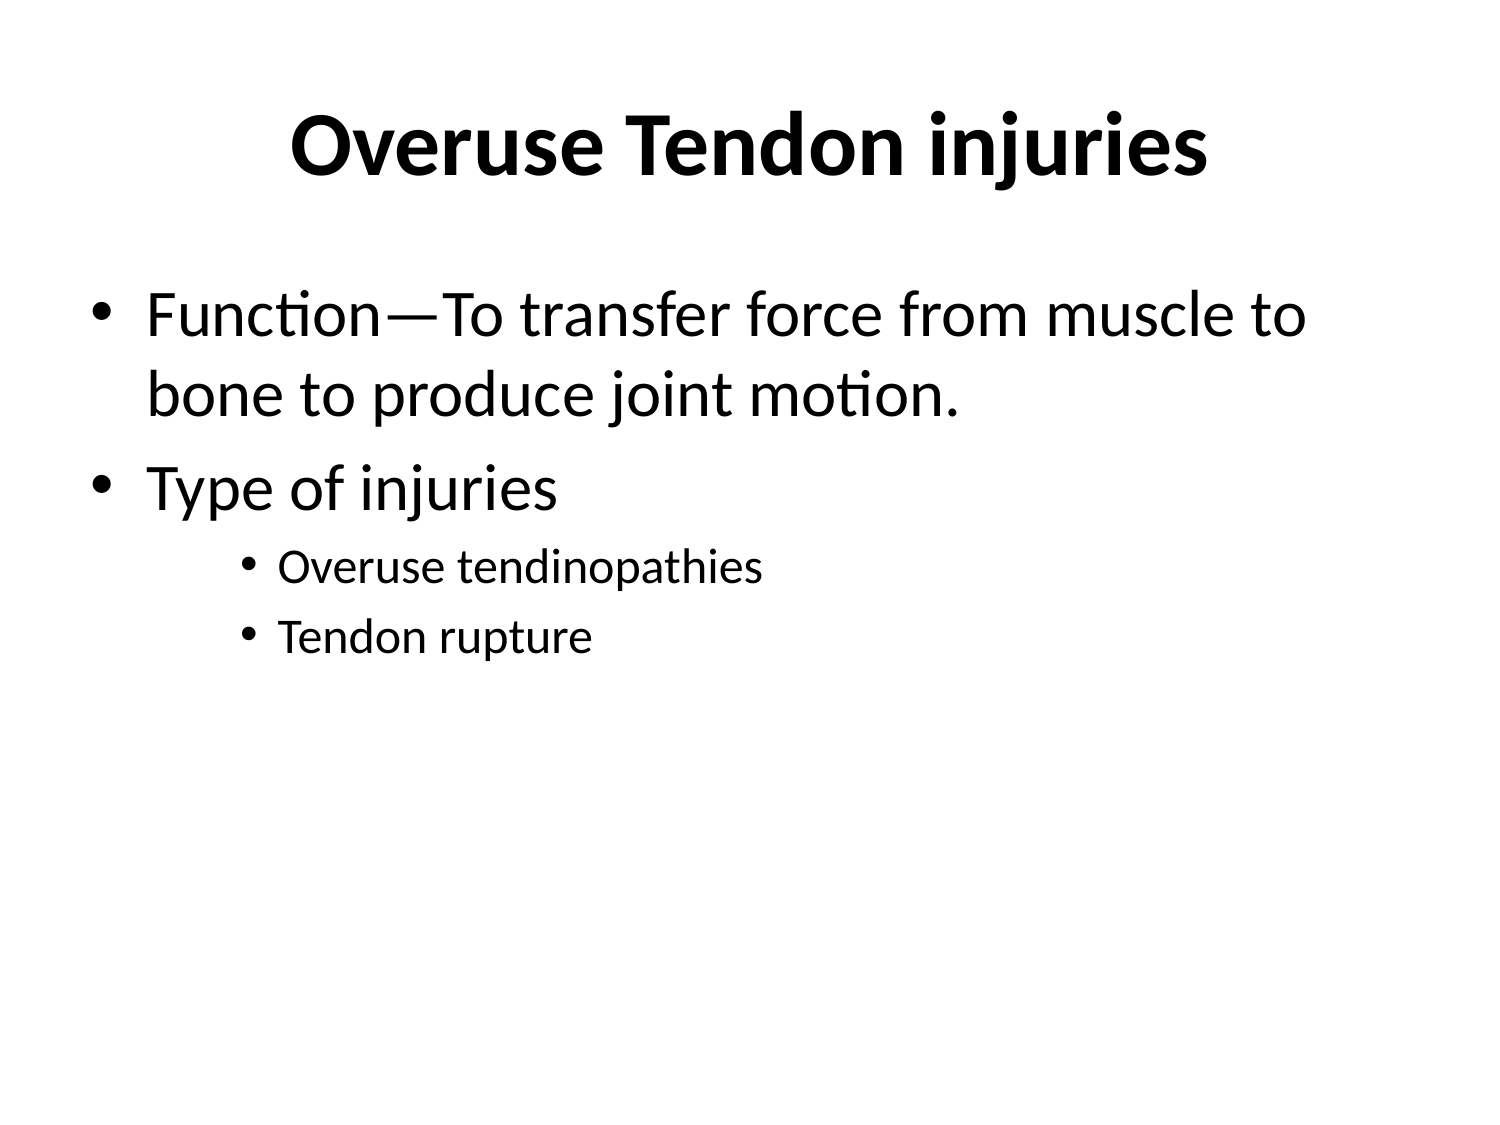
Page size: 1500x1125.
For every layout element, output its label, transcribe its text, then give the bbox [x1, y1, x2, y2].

list Function—To transfer force from muscle to bone to produce joint motion. Type of injuries Overuse tendinopathies Tendon rupture [75, 262, 1425, 1005]
title Overuse Tendon injuries [75, 45, 1425, 233]
